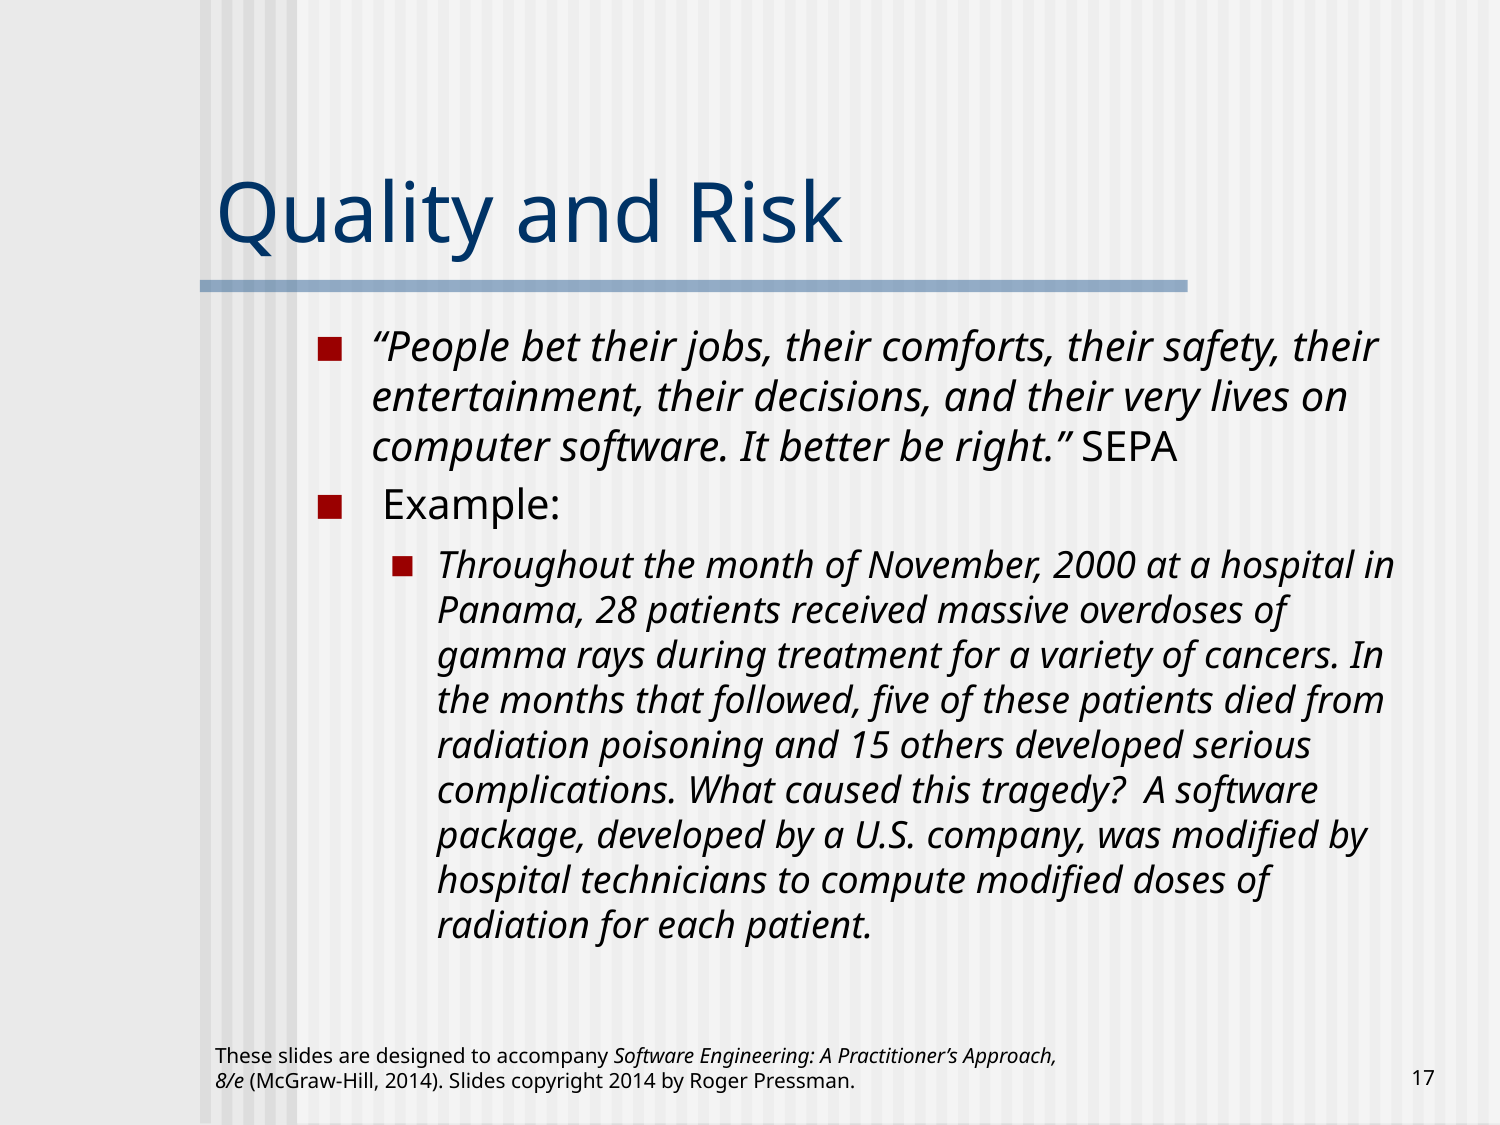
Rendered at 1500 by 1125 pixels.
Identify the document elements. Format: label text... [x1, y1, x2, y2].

text_box These slides are designed to accompany Software Engineering: A Practitioner’s Approach, 8/e (McGraw-Hill, 2014). Slides copyright 2014 by Roger Pressman. [199, 1024, 1100, 1100]
title Quality and Risk [200, 162, 1300, 267]
text_box ‹#› [1237, 1024, 1450, 1100]
list “People bet their jobs, their comforts, their safety, their entertainment, their decisions, and their very lives on computer software. It better be right.” SEPA Example: Throughout the month of November, 2000 at a hospital in Panama, 28 patients received massive overdoses of gamma rays during treatment for a variety of cancers. In the months that followed, five of these patients died from radiation poisoning and 15 others developed serious complications. What caused this tragedy? A software package, developed by a U.S. company, was modified by hospital technicians to compute modified doses of radiation for each patient. [300, 312, 1438, 1000]
